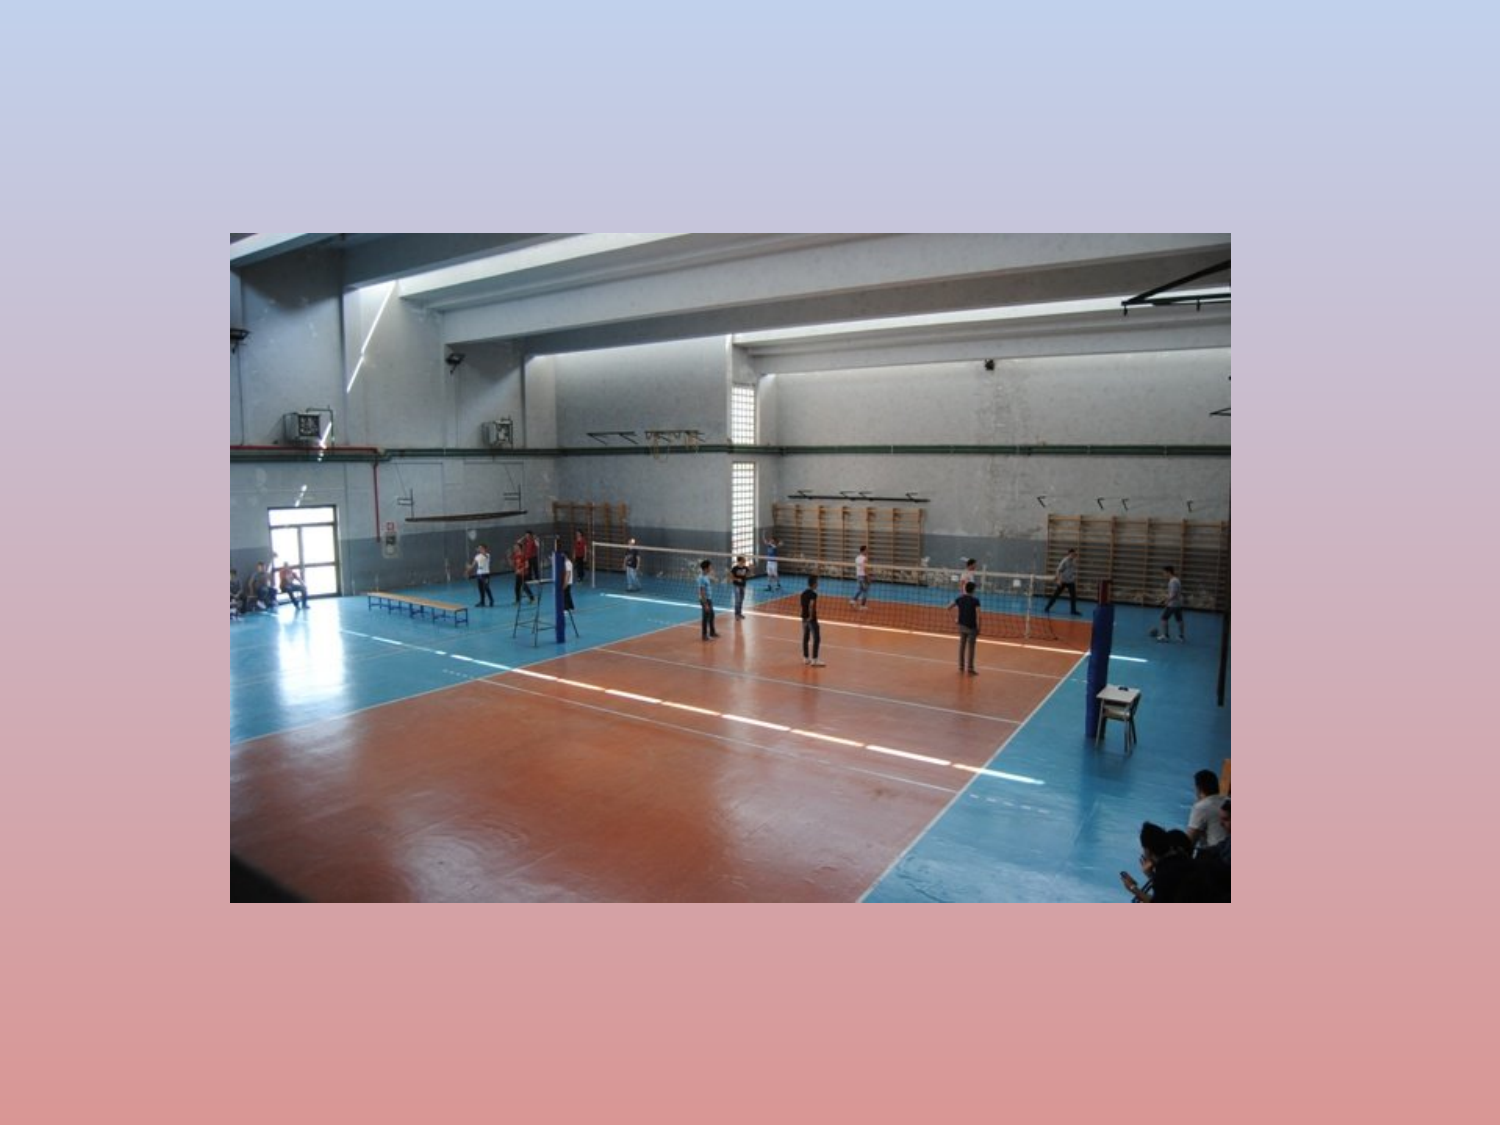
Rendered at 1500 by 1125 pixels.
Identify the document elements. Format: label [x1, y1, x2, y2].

list [230, 233, 1231, 903]
